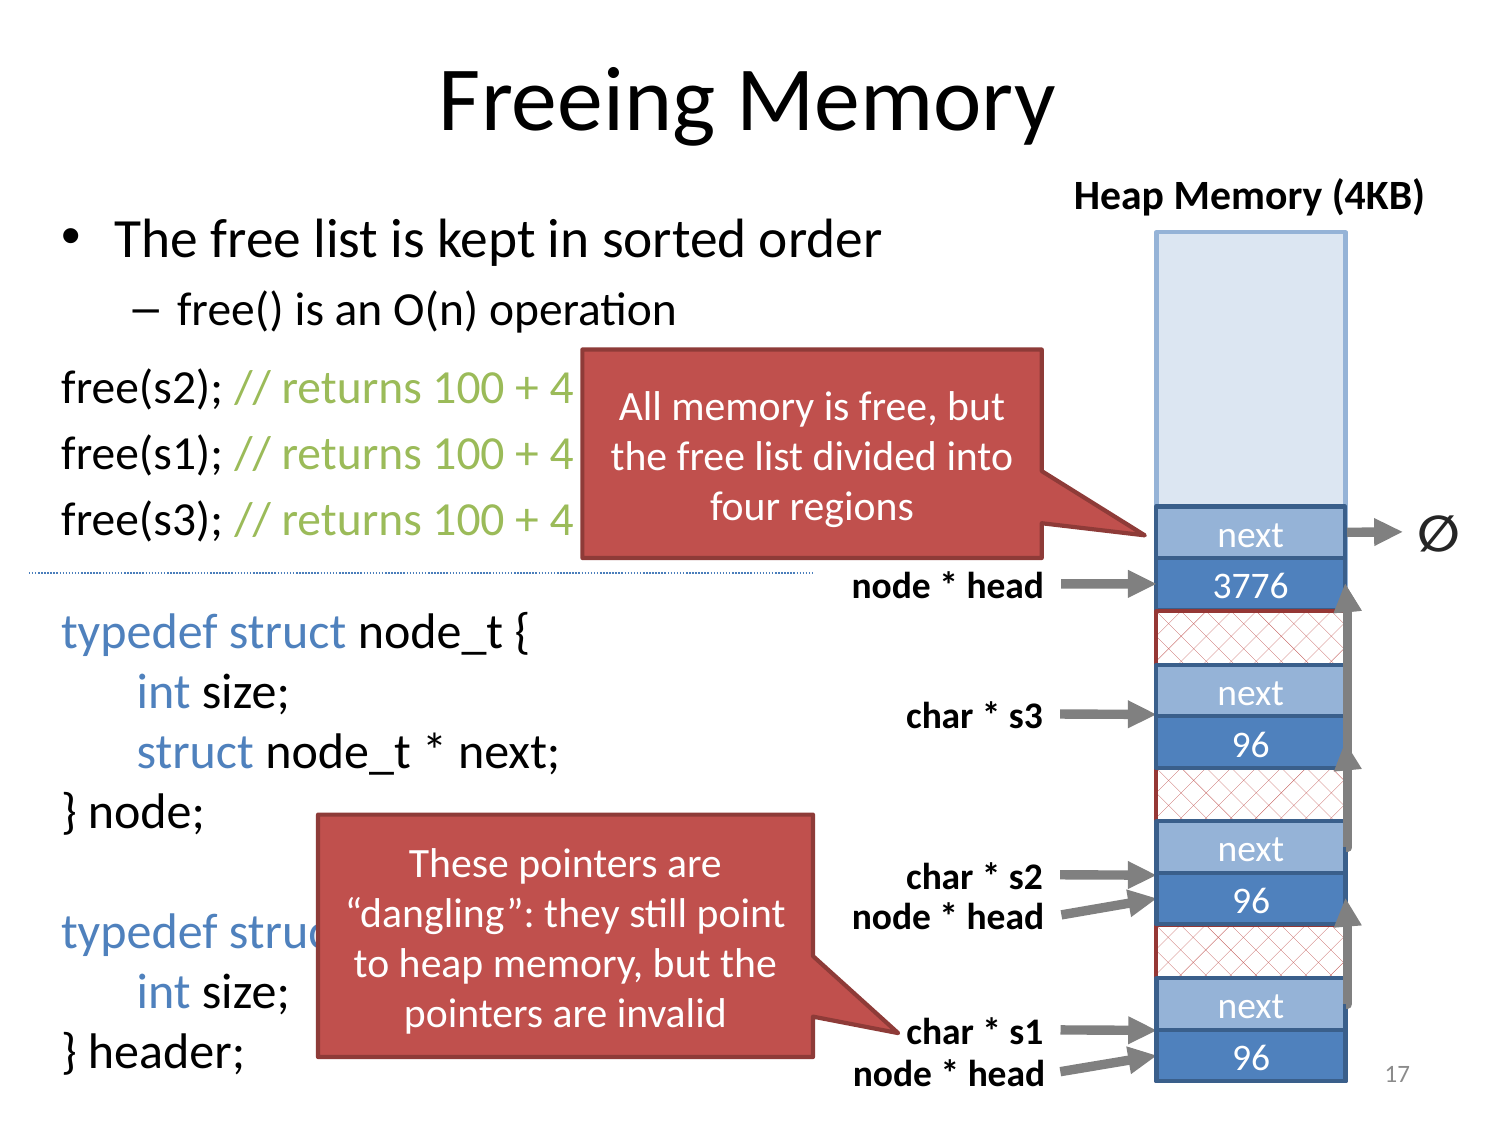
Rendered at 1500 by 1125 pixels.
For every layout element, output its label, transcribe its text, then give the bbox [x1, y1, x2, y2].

text_box [1154, 230, 1348, 508]
text_box char * s3 [891, 684, 1061, 744]
text_box [1154, 930, 1340, 976]
slide_number 59 [1339, 664, 1345, 769]
text_box typedef struct node_t { int size; struct node_t * next; } node; typedef struct header_t { int size; } header; [46, 590, 624, 1086]
slide_number 17 [1074, 1042, 1425, 1103]
text_box All memory is free, but the free list divided into four regions [580, 347, 1147, 561]
text_box char * s2 [891, 844, 1061, 905]
text_box ∅ [1402, 494, 1475, 570]
text_box node * head [838, 1041, 1061, 1102]
text_box These pointers are “dangling”: they still point to heap memory, but the pointers are invalid [315, 812, 901, 1060]
title Freeing Memory [7, 0, 1488, 188]
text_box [1155, 506, 1346, 610]
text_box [1061, 898, 1151, 916]
text_box [1154, 775, 1338, 819]
text_box node * head [837, 885, 1062, 945]
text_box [1156, 820, 1346, 925]
text_box node * head [836, 553, 1062, 614]
text_box The free list is kept in sorted order free() is an O(n) operation free(s2); // returns 100 + 4 – 8 bytes free(s1); // returns 100 + 4 - 8 bytes free(s3); // returns 100 + 4 - 8 bytes [46, 195, 1013, 555]
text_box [1155, 664, 1339, 769]
text_box [1154, 617, 1338, 663]
text_box Heap Memory (4KB) [1059, 160, 1441, 226]
text_box char * s1 [891, 1000, 1061, 1060]
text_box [1156, 977, 1346, 1082]
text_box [1061, 1055, 1151, 1073]
